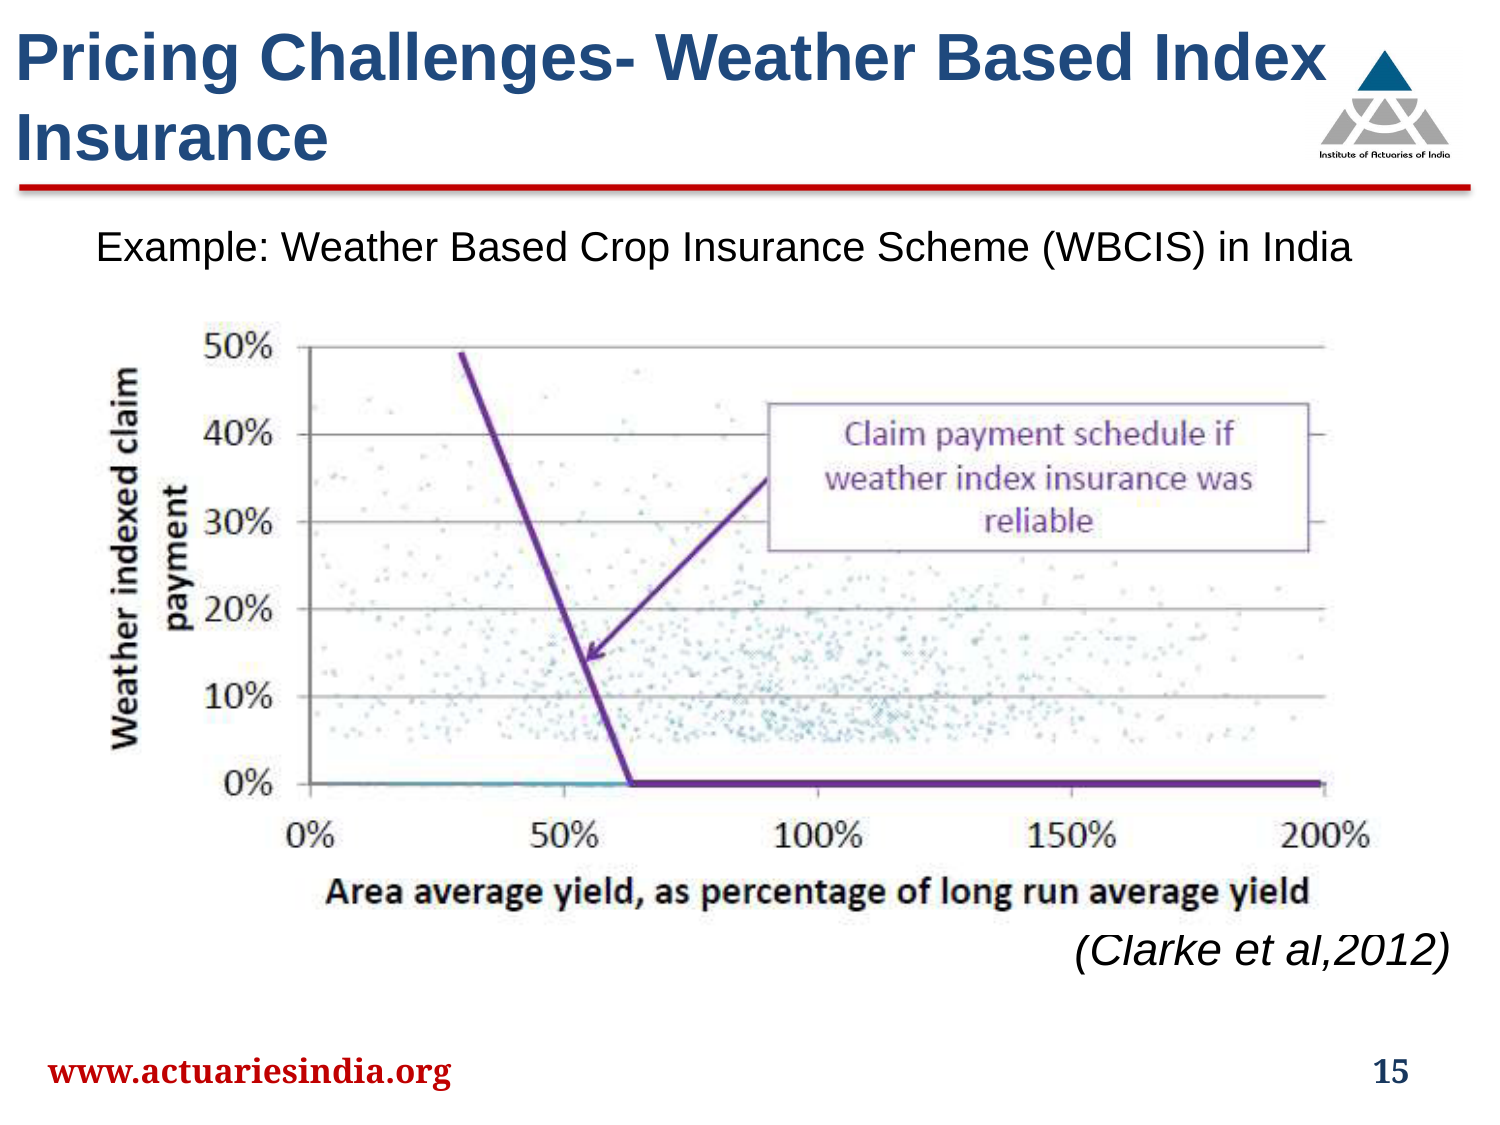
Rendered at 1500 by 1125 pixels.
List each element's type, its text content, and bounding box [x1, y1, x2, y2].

picture [1350, 45, 1463, 160]
title Pricing Challenges- Weather Based Index Insurance [0, 0, 1350, 188]
slide_number 15 [1074, 1042, 1425, 1103]
picture [80, 291, 1390, 935]
footer www.actuariesindia.org [12, 1042, 488, 1103]
list Example: Weather Based Crop Insurance Scheme (WBCIS) in India (Clarke et al,2012) [80, 212, 1467, 1050]
